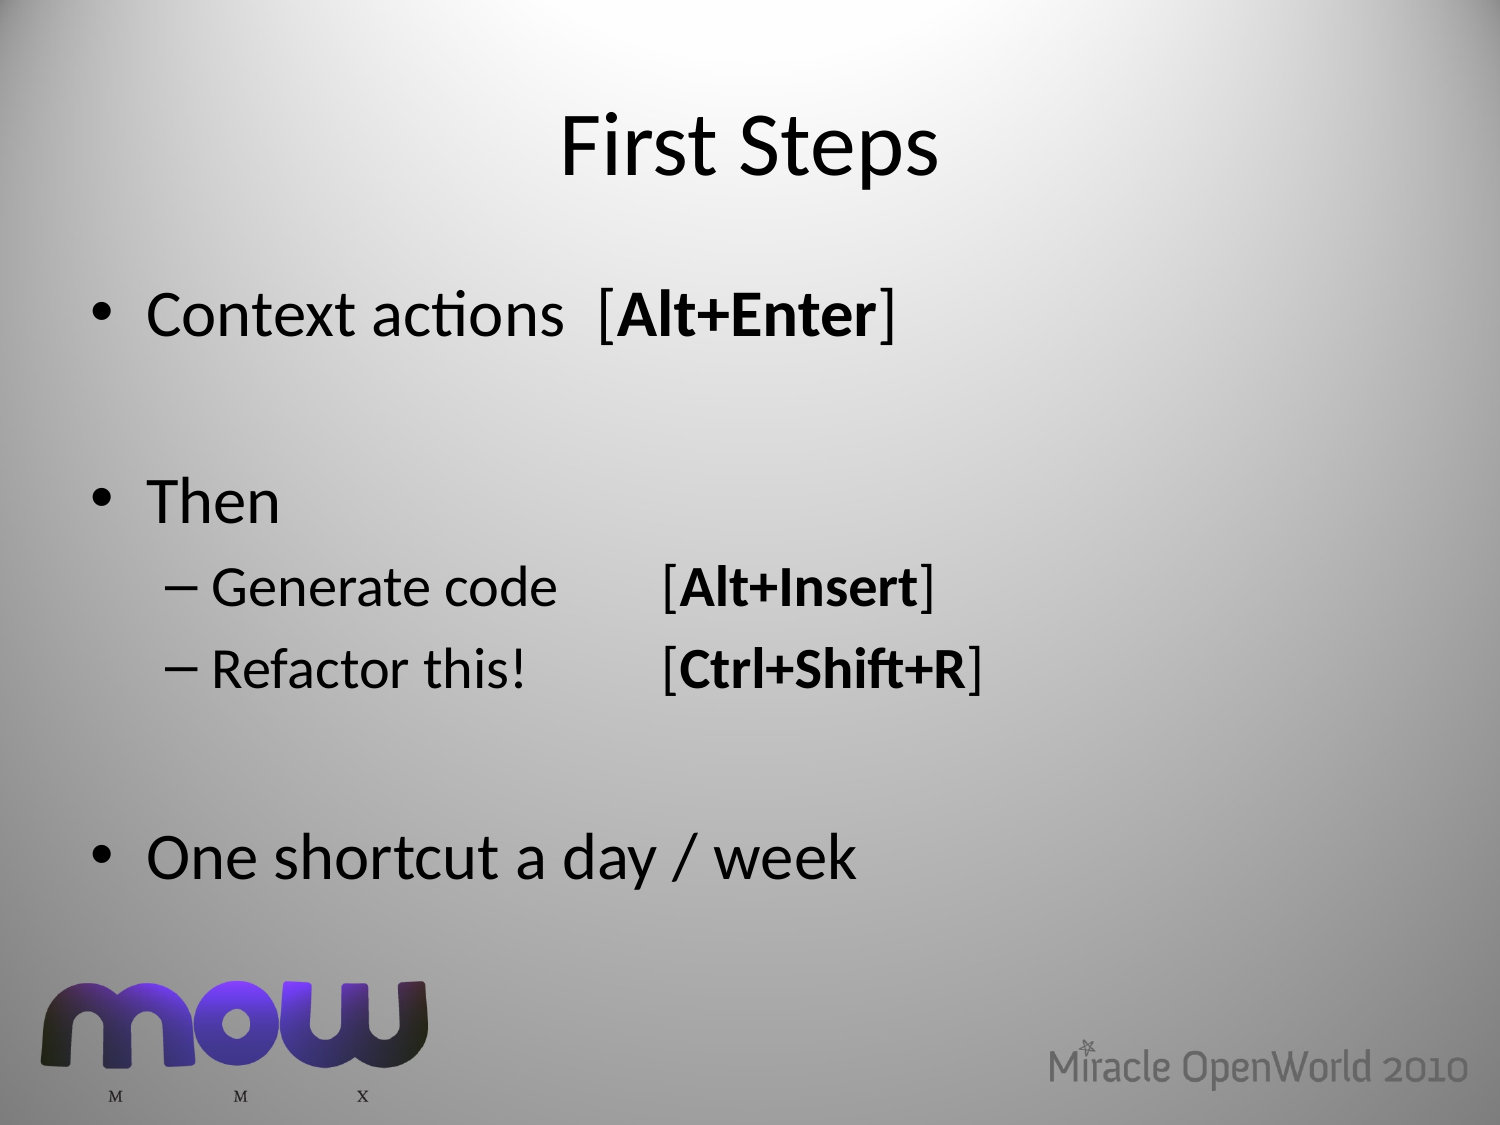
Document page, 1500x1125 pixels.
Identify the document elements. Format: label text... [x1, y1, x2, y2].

list Context actions [Alt+Enter] Then Generate code [Alt+Insert] Refactor this! [Ctrl+Shift+R] One shortcut a day / week [75, 262, 1425, 1005]
title First Steps [75, 45, 1425, 233]
picture [0, 0, 1500, 1125]
